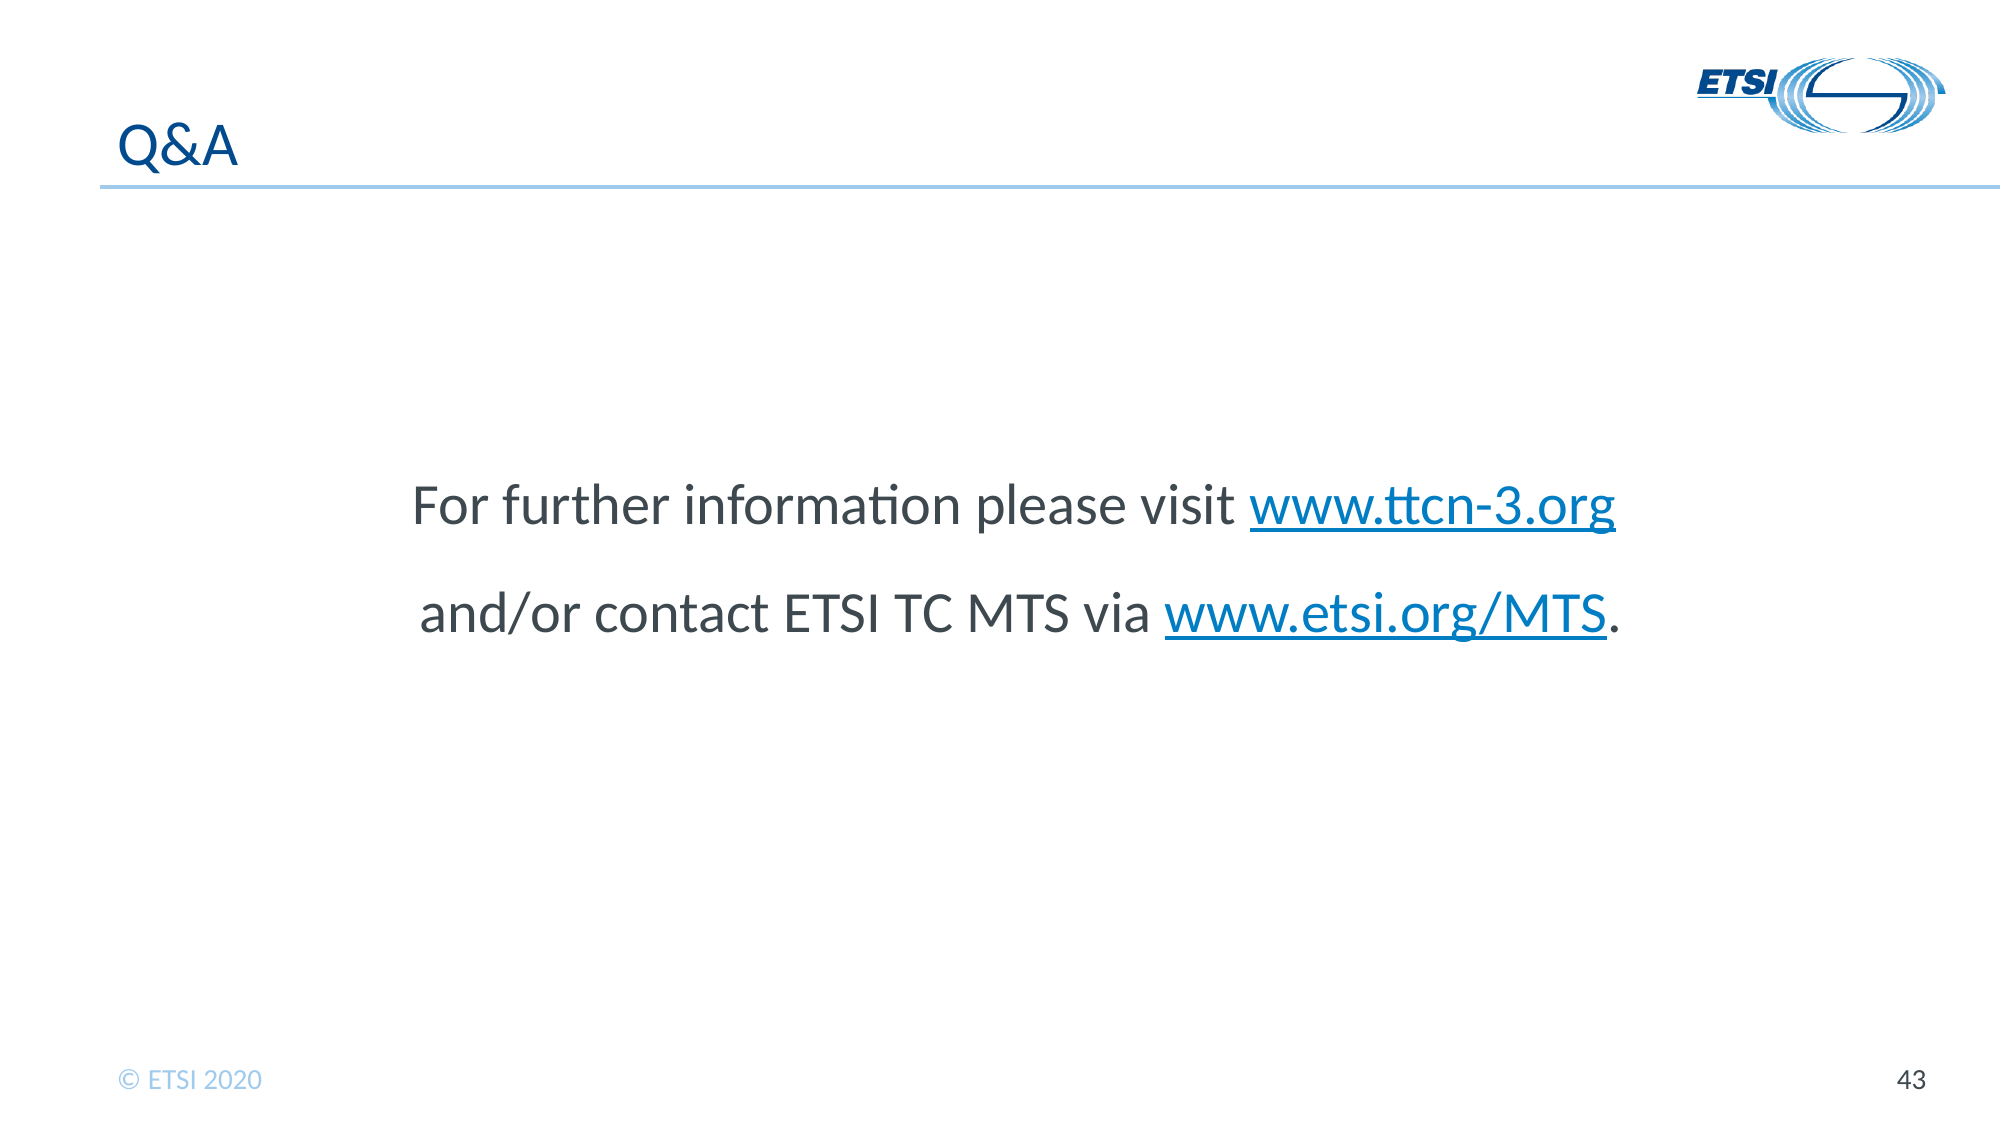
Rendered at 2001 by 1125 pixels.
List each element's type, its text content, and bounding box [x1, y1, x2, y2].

title Q&A [100, 45, 1663, 188]
picture [1697, 58, 1946, 138]
list For further information please visit www.ttcn-3.org and/or contact ETSI TC MTS via www.etsi.org/MTS. [100, 262, 1942, 1031]
